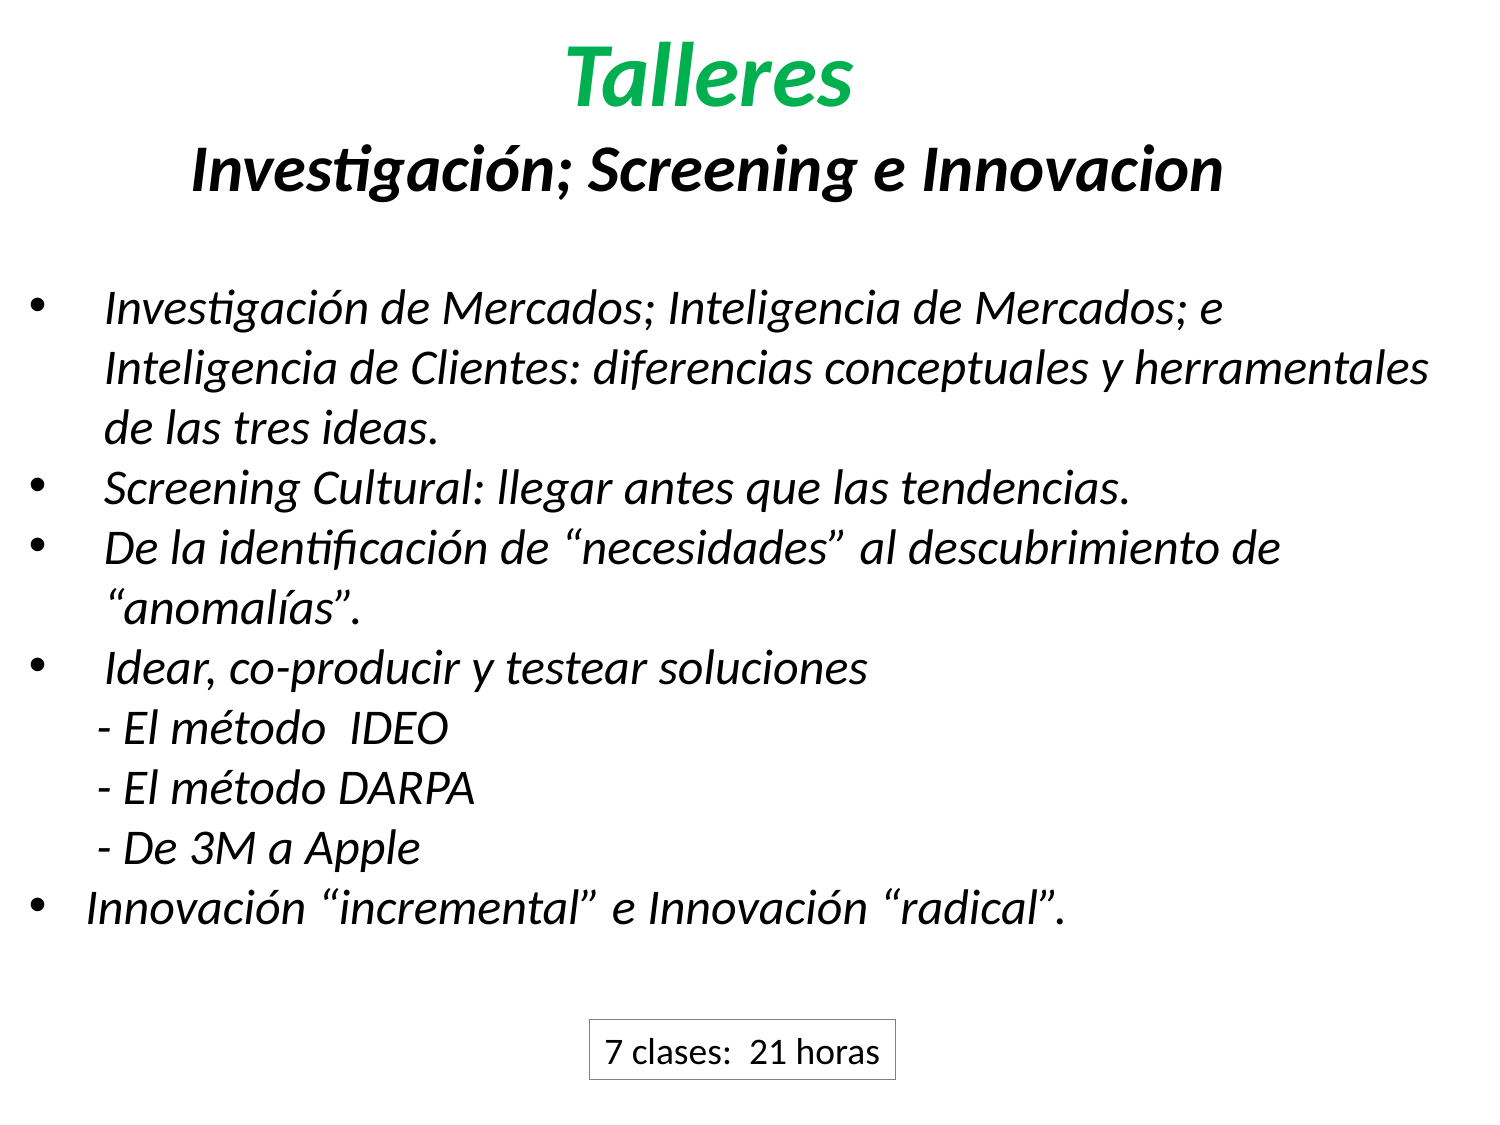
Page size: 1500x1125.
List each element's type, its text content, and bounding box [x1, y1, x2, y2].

text_box Investigación de Mercados; Inteligencia de Mercados; e Inteligencia de Clientes: diferencias conceptuales y herramentales de las tres ideas. Screening Cultural: llegar antes que las tendencias. De la identificación de “necesidades” al descubrimiento de “anomalías”. Idear, co-producir y testear soluciones - El método IDEO - El método DARPA - De 3M a Apple Innovación “incremental” e Innovación “radical”. [14, 267, 1471, 942]
text_box Talleres Investigación; Screening e Innovacion [16, 7, 1400, 213]
text_box 7 clases: 21 horas [589, 1019, 896, 1080]
